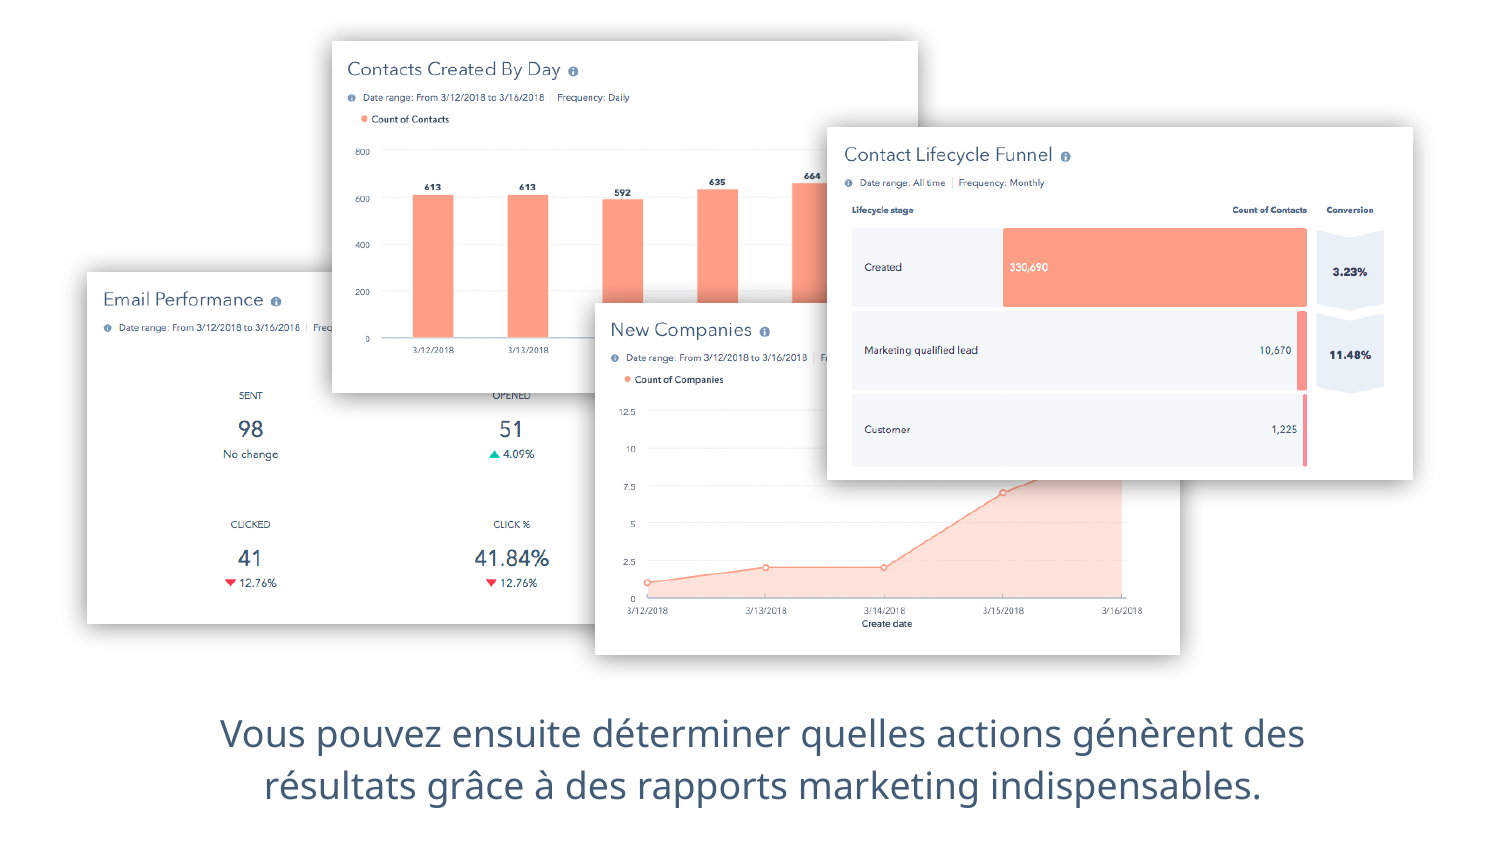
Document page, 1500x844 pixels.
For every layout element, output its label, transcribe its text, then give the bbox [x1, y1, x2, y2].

picture [87, 41, 1413, 655]
list Vous pouvez ensuite déterminer quelles actions génèrent des résultats grâce à des rapports marketing indispensables. [150, 659, 1377, 807]
